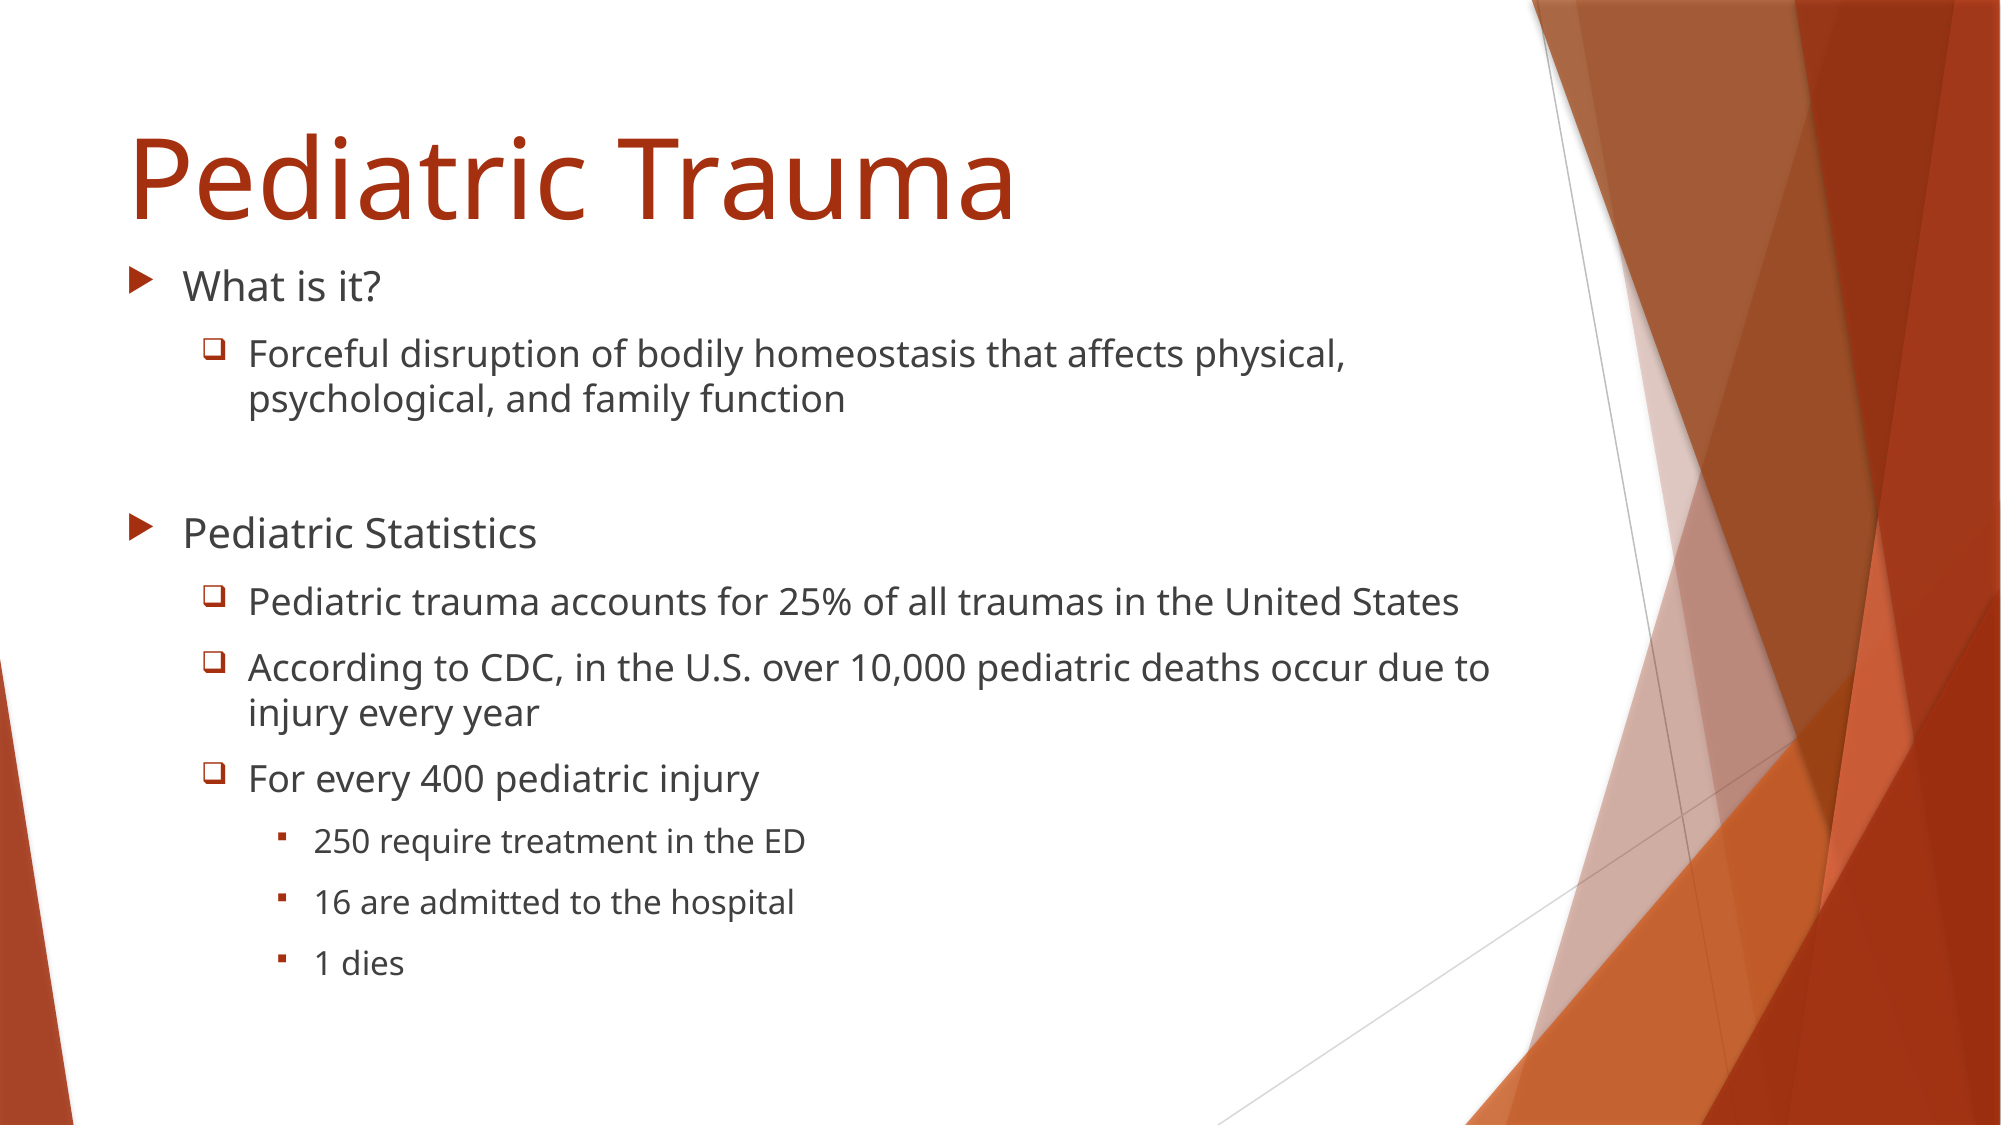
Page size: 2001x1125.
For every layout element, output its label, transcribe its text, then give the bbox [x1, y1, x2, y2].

list What is it? Forceful disruption of bodily homeostasis that affects physical, psychological, and family function Pediatric Statistics Pediatric trauma accounts for 25% of all traumas in the United States According to CDC, in the U.S. over 10,000 pediatric deaths occur due to injury every year For every 400 pediatric injury 250 require treatment in the ED 16 are admitted to the hospital 1 dies [111, 251, 1522, 1070]
title Pediatric Trauma [111, 99, 1522, 251]
